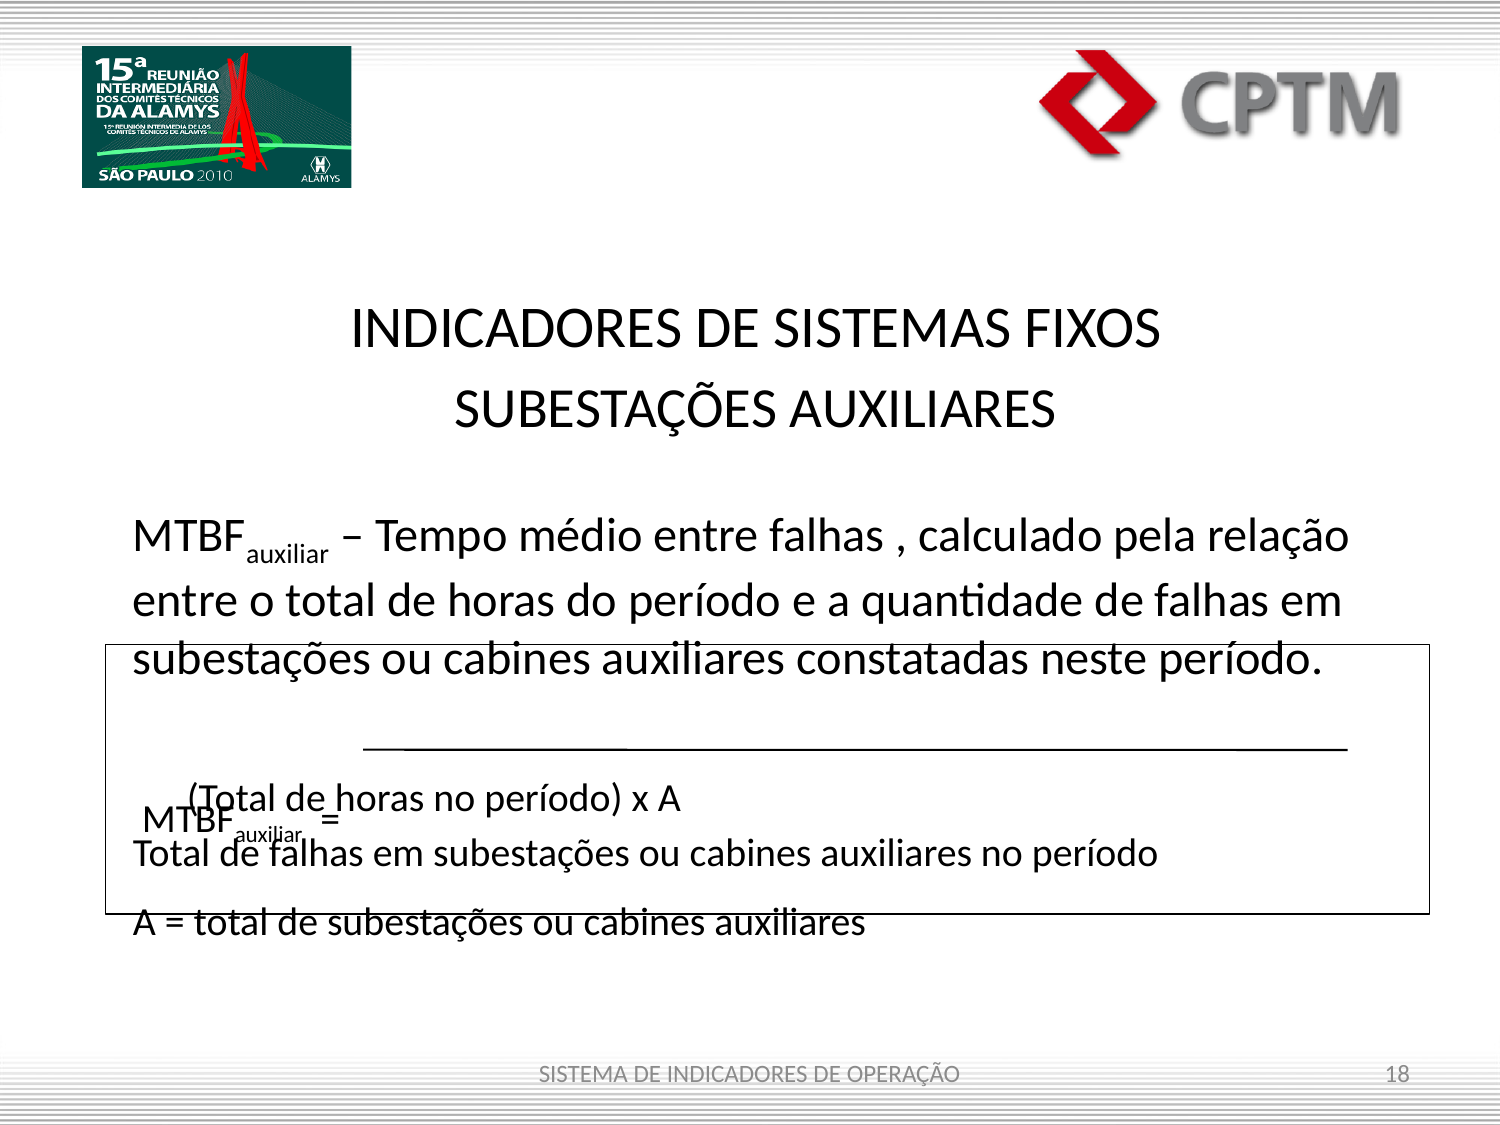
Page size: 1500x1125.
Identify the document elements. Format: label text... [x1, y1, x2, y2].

slide_number 18 [1074, 1042, 1425, 1103]
footer SISTEMA DE INDICADORES DE OPERAÇÃO [512, 1042, 988, 1103]
text_box [103, 642, 1432, 916]
picture [0, 0, 1500, 1125]
list INDICADORES DE SISTEMAS FIXOS SUBESTAÇÕES AUXILIARES MTBFauxiliar – Tempo médio entre falhas , calculado pela relação entre o total de horas do período e a quantidade de falhas em subestações ou cabines auxiliares constatadas neste período. (Total de horas no período) x A MTBFauxiliar = Total de falhas em subestações ou cabines auxiliares no período A = total de subestações ou cabines auxiliares [58, 281, 1454, 1005]
